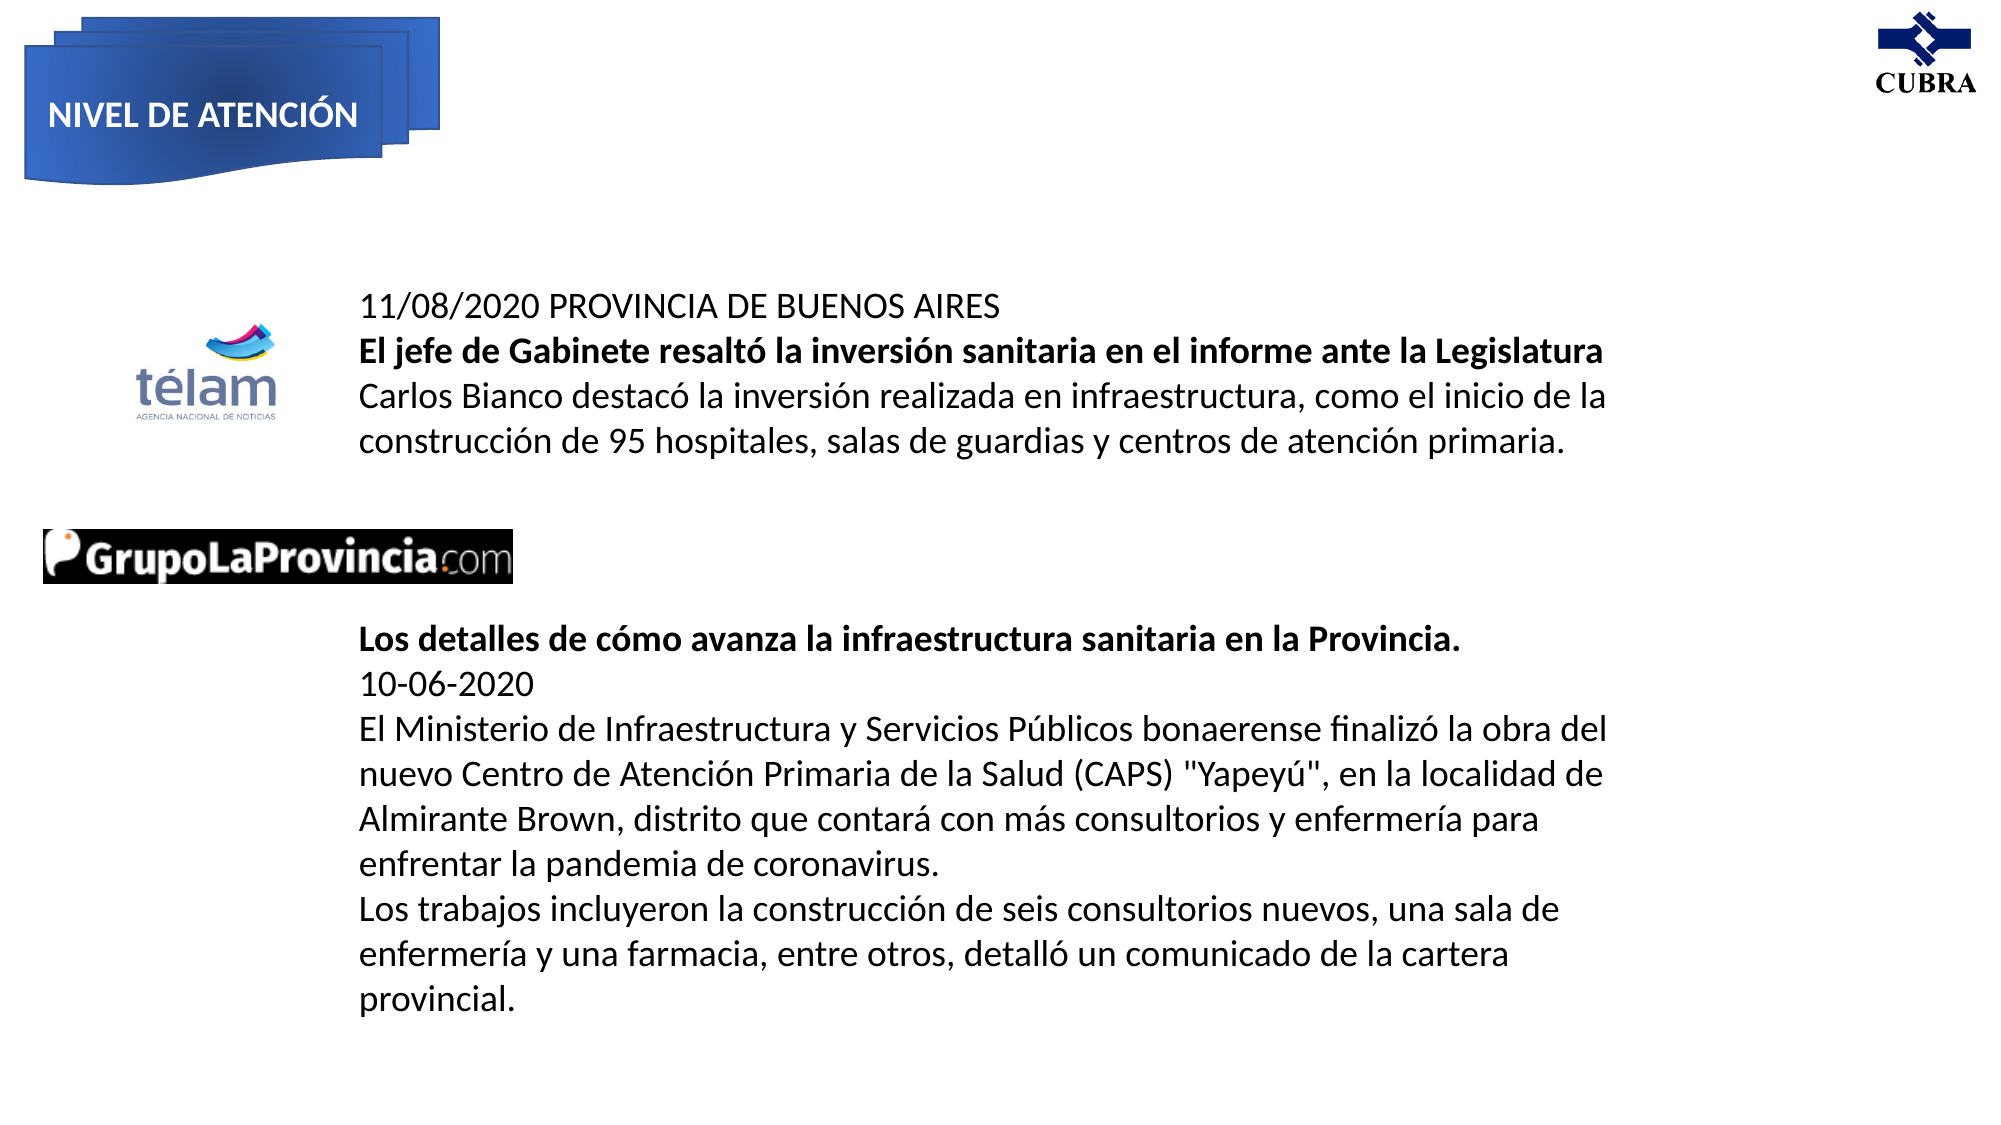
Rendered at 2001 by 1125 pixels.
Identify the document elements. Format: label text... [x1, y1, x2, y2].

picture [132, 321, 279, 422]
text_box NIVEL DE ATENCIÓN [24, 16, 440, 186]
text_box 11/08/2020 PROVINCIA DE BUENOS AIRES El jefe de Gabinete resaltó la inversión sanitaria en el informe ante la Legislatura Carlos Bianco destacó la inversión realizada en infraestructura, como el inicio de la construcción de 95 hospitales, salas de guardias y centros de atención primaria. [344, 273, 1792, 469]
text_box Los detalles de cómo avanza la infraestructura sanitaria en la Provincia. 10-06-2020 El Ministerio de Infraestructura y Servicios Públicos bonaerense finalizó la obra del nuevo Centro de Atención Primaria de la Salud (CAPS) "Yapeyú", en la localidad de Almirante Brown, distrito que contará con más consultorios y enfermería para enfrentar la pandemia de coronavirus. Los trabajos incluyeron la construcción de seis consultorios nuevos, una sala de enfermería y una farmacia, entre otros, detalló un comunicado de la cartera provincial. [344, 606, 1632, 1027]
picture [1852, 0, 2000, 105]
picture [43, 529, 513, 584]
